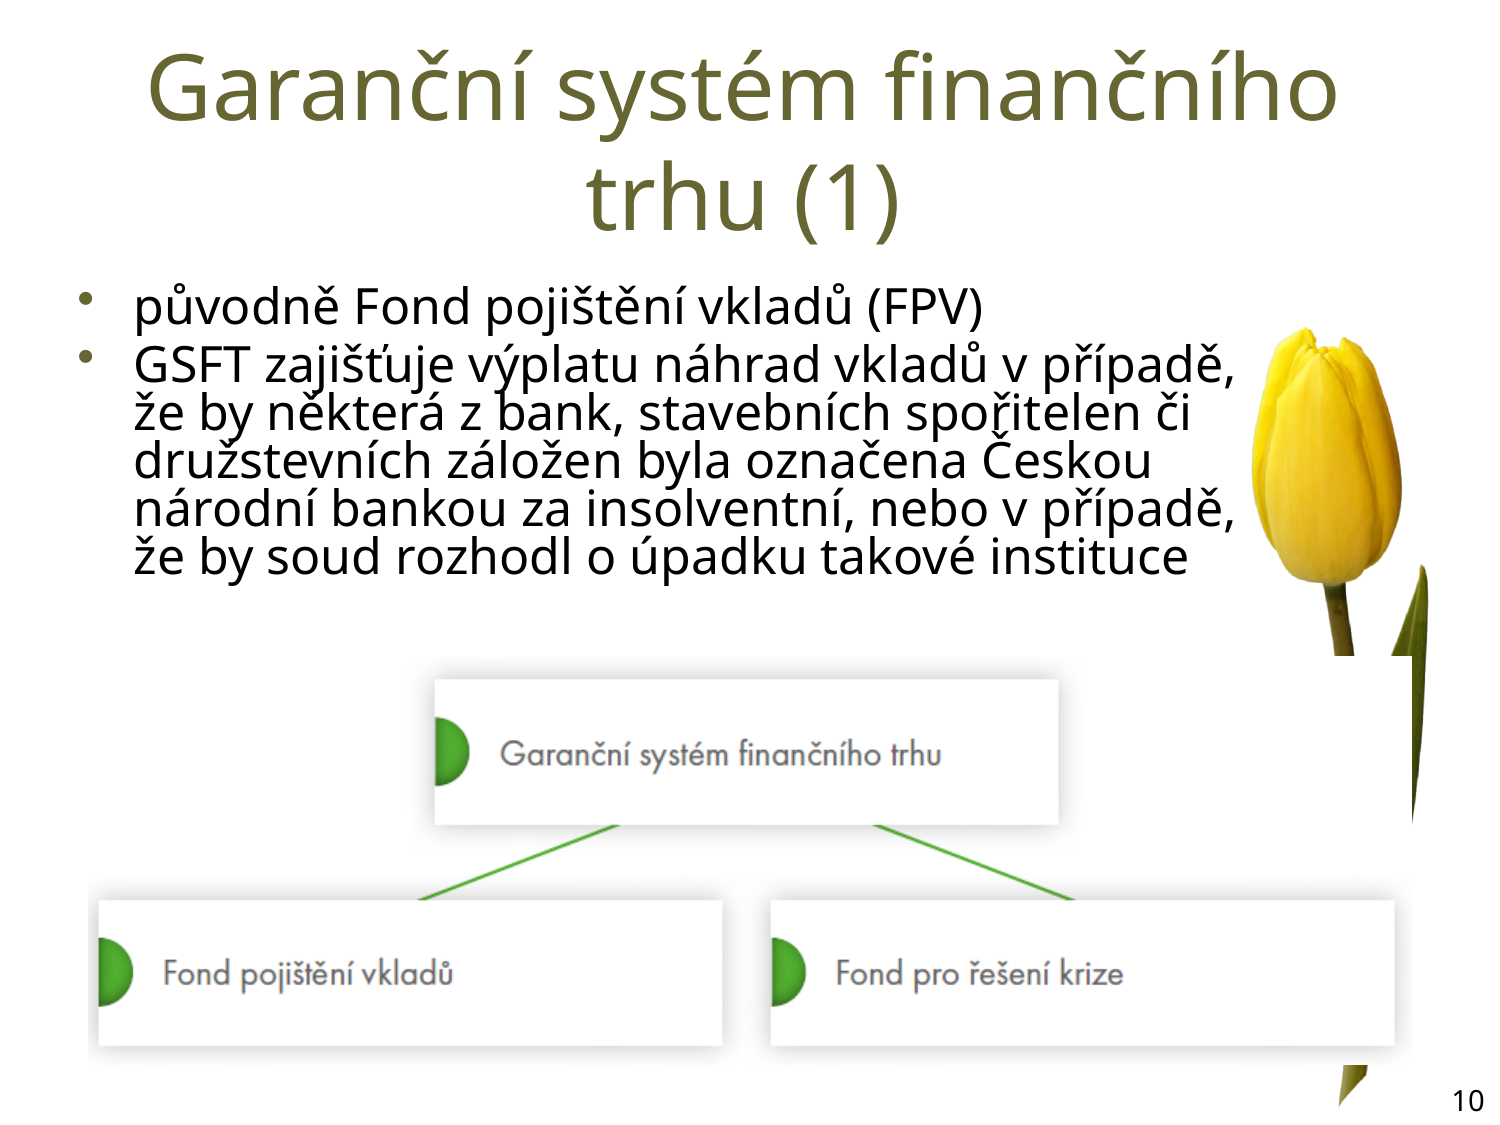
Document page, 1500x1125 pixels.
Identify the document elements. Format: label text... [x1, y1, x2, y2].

list původně Fond pojištění vkladů (FPV) GSFT zajišťuje výplatu náhrad vkladů v případě, že by některá z bank, stavebních spořitelen či družstevních záložen byla označena Českou národní bankou za insolventní, nebo v případě, že by soud rozhodl o úpadku takové instituce [62, 278, 1263, 1018]
picture [88, 312, 1500, 1074]
slide_number 10 [1149, 1074, 1500, 1125]
title Garanční systém finančního trhu (1) [62, 44, 1426, 233]
